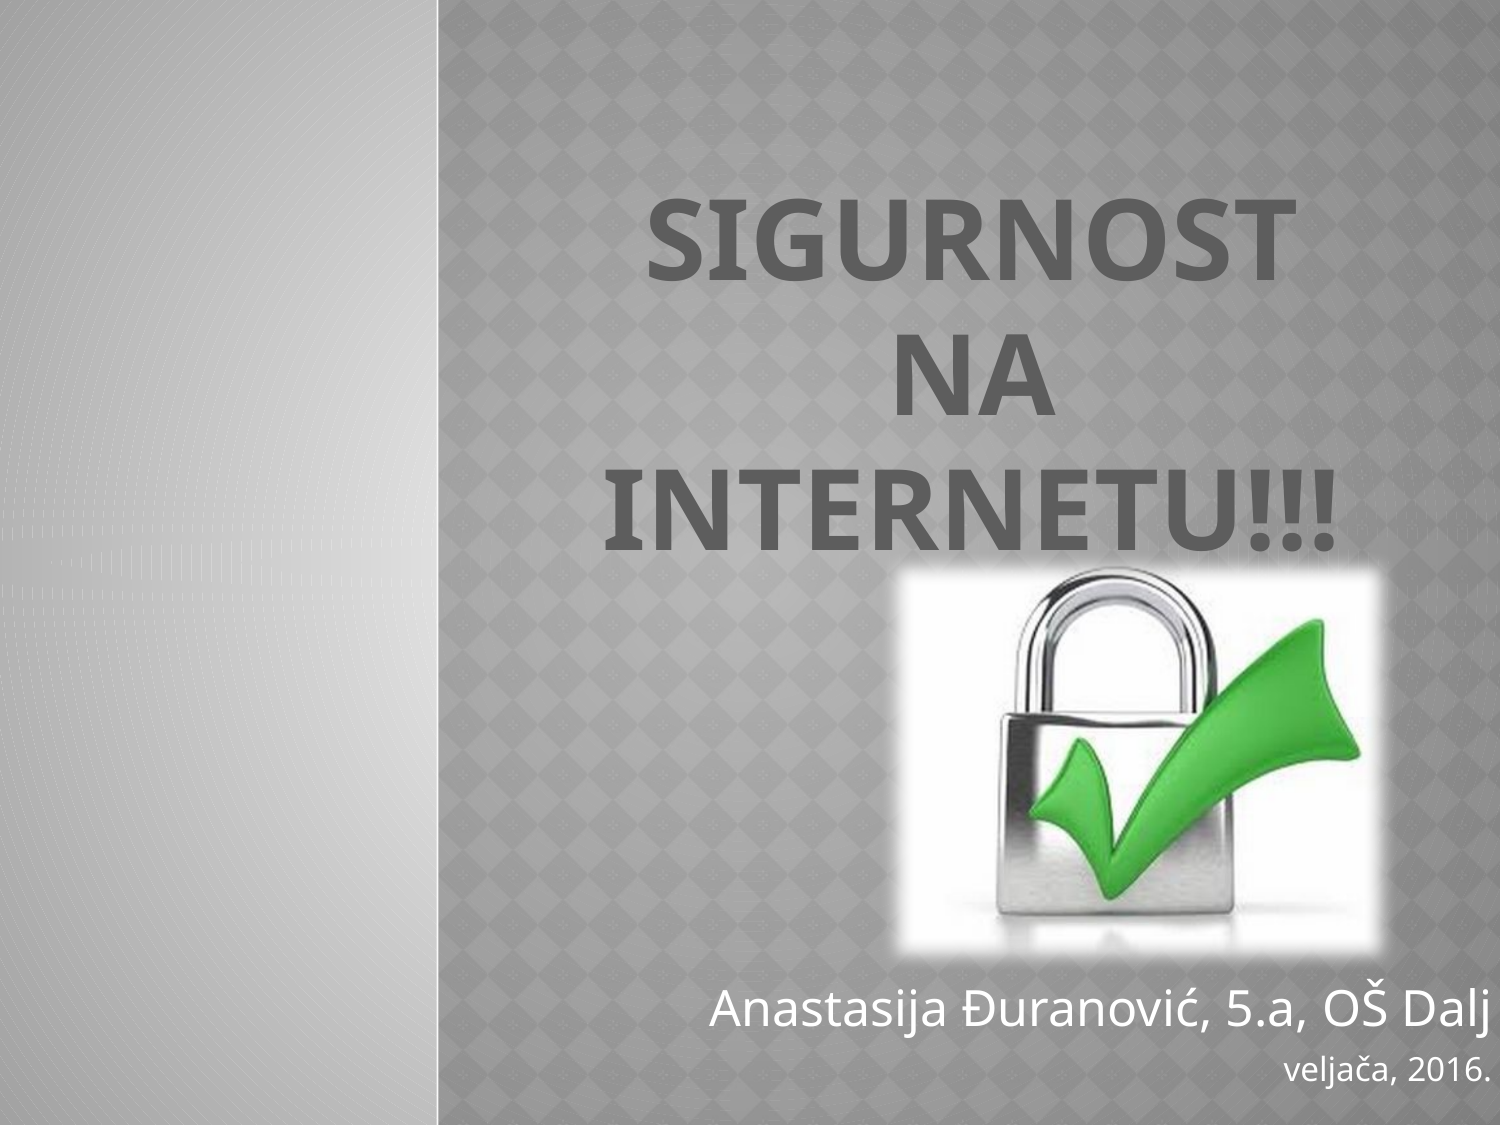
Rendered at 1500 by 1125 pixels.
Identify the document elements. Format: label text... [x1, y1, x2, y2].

picture [878, 550, 1400, 973]
text_box SIGURNOST NA INTERNETU!!! [549, 160, 1395, 581]
subtitle Anastasija Đuranović, 5.a, OŠ Dalj veljača, 2016. [442, 975, 1500, 1125]
